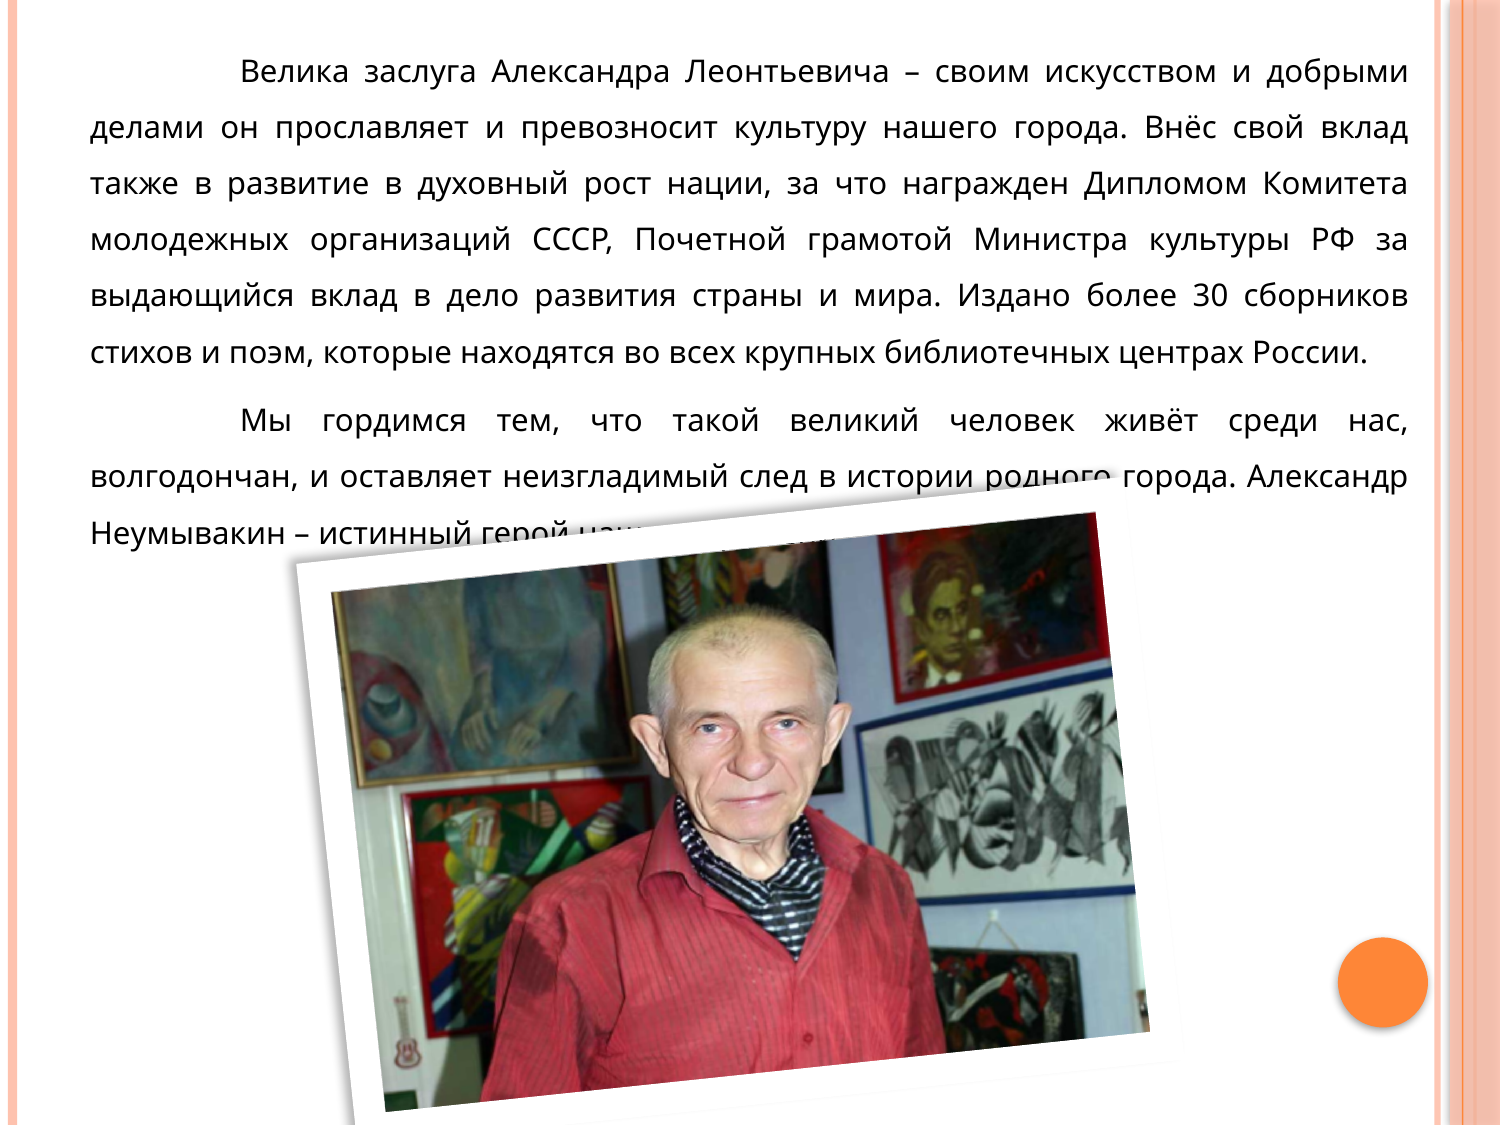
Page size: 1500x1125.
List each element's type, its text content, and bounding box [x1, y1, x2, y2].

picture [332, 513, 1150, 1112]
list Велика заслуга Александра Леонтьевича – своим искусством и добрыми делами он прославляет и превозносит культуру нашего города. Внёс свой вклад также в развитие в духовный рост нации, за что награжден Дипломом Комитета молодежных организаций СССР, Почетной грамотой Министра культуры РФ за выдающийся вклад в дело развития страны и мира. Издано более 30 сборников стихов и поэм, которые находятся во всех крупных библиотечных центрах России. Мы гордимся тем, что такой великий человек живёт среди нас, волгодончан, и оставляет неизгладимый след в истории родного города. Александр Неумывакин – истинный герой нашего времени. [75, 24, 1425, 750]
